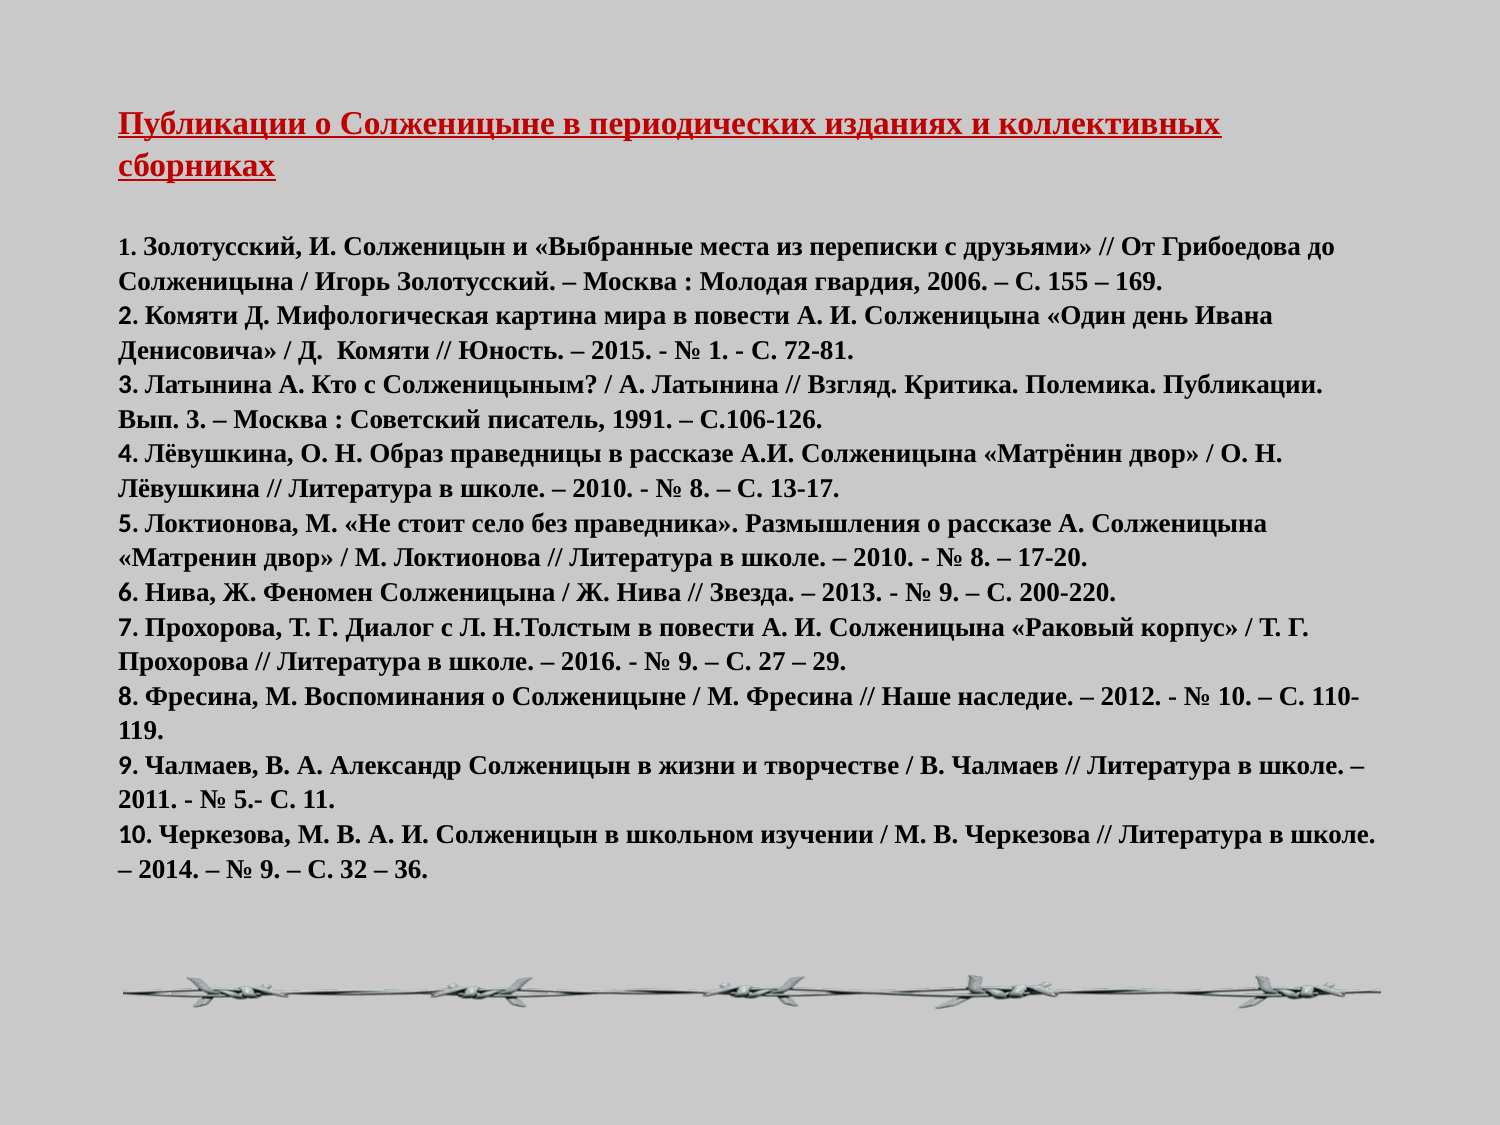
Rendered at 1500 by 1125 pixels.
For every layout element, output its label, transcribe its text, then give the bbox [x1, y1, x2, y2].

picture [123, 956, 1381, 1030]
title Публикации о Солженицыне в периодических изданиях и коллективных сборниках 1. Золотусский, И. Солженицын и «Выбранные места из переписки с друзьями» // От Грибоедова до Солженицына / Игорь Золотусский. – Москва : Молодая гвардия, 2006. – С. 155 – 169. 2. Комяти Д. Мифологическая картина мира в повести А. И. Солженицына «Один день Ивана Денисовича» / Д. Комяти // Юность. – 2015. - № 1. - С. 72-81. 3. Латынина А. Кто с Солженицыным? / А. Латынина // Взгляд. Критика. Полемика. Публикации. Вып. 3. – Москва : Советский писатель, 1991. – С.106-126. 4. Лёвушкина, О. Н. Образ праведницы в рассказе А.И. Солженицына «Матрёнин двор» / О. Н. Лёвушкина // Литература в школе. – 2010. - № 8. – С. 13-17. 5. Локтионова, М. «Не стоит село без праведника». Размышления о рассказе А. Солженицына «Матренин двор» / М. Локтионова // Литература в школе. – 2010. - № 8. – 17-20. 6. Нива, Ж. Феномен Солженицына / Ж. Нива // Звезда. – 2013. - № 9. – С. 200-220. 7. Прохорова, Т. Г. Диалог с Л. Н.Толстым в повести А. И. Солженицына «Раковый корпус» / Т. Г. Прохорова // Литература в школе. – 2016. - № 9. – С. 27 – 29. 8. Фресина, М. Воспоминания о Солженицыне / М. Фресина // Наше наследие. – 2012. - № 10. – С. 110-119. 9. Чалмаев, В. А. Александр Солженицын в жизни и творчестве / В. Чалмаев // Литература в школе. – 2011. - № 5.- С. 11. 10. Черкезова, М. В. А. И. Солженицын в школьном изучении / М. В. Черкезова // Литература в школе. – 2014. – № 9. – С. 32 – 36. [103, 59, 1397, 957]
